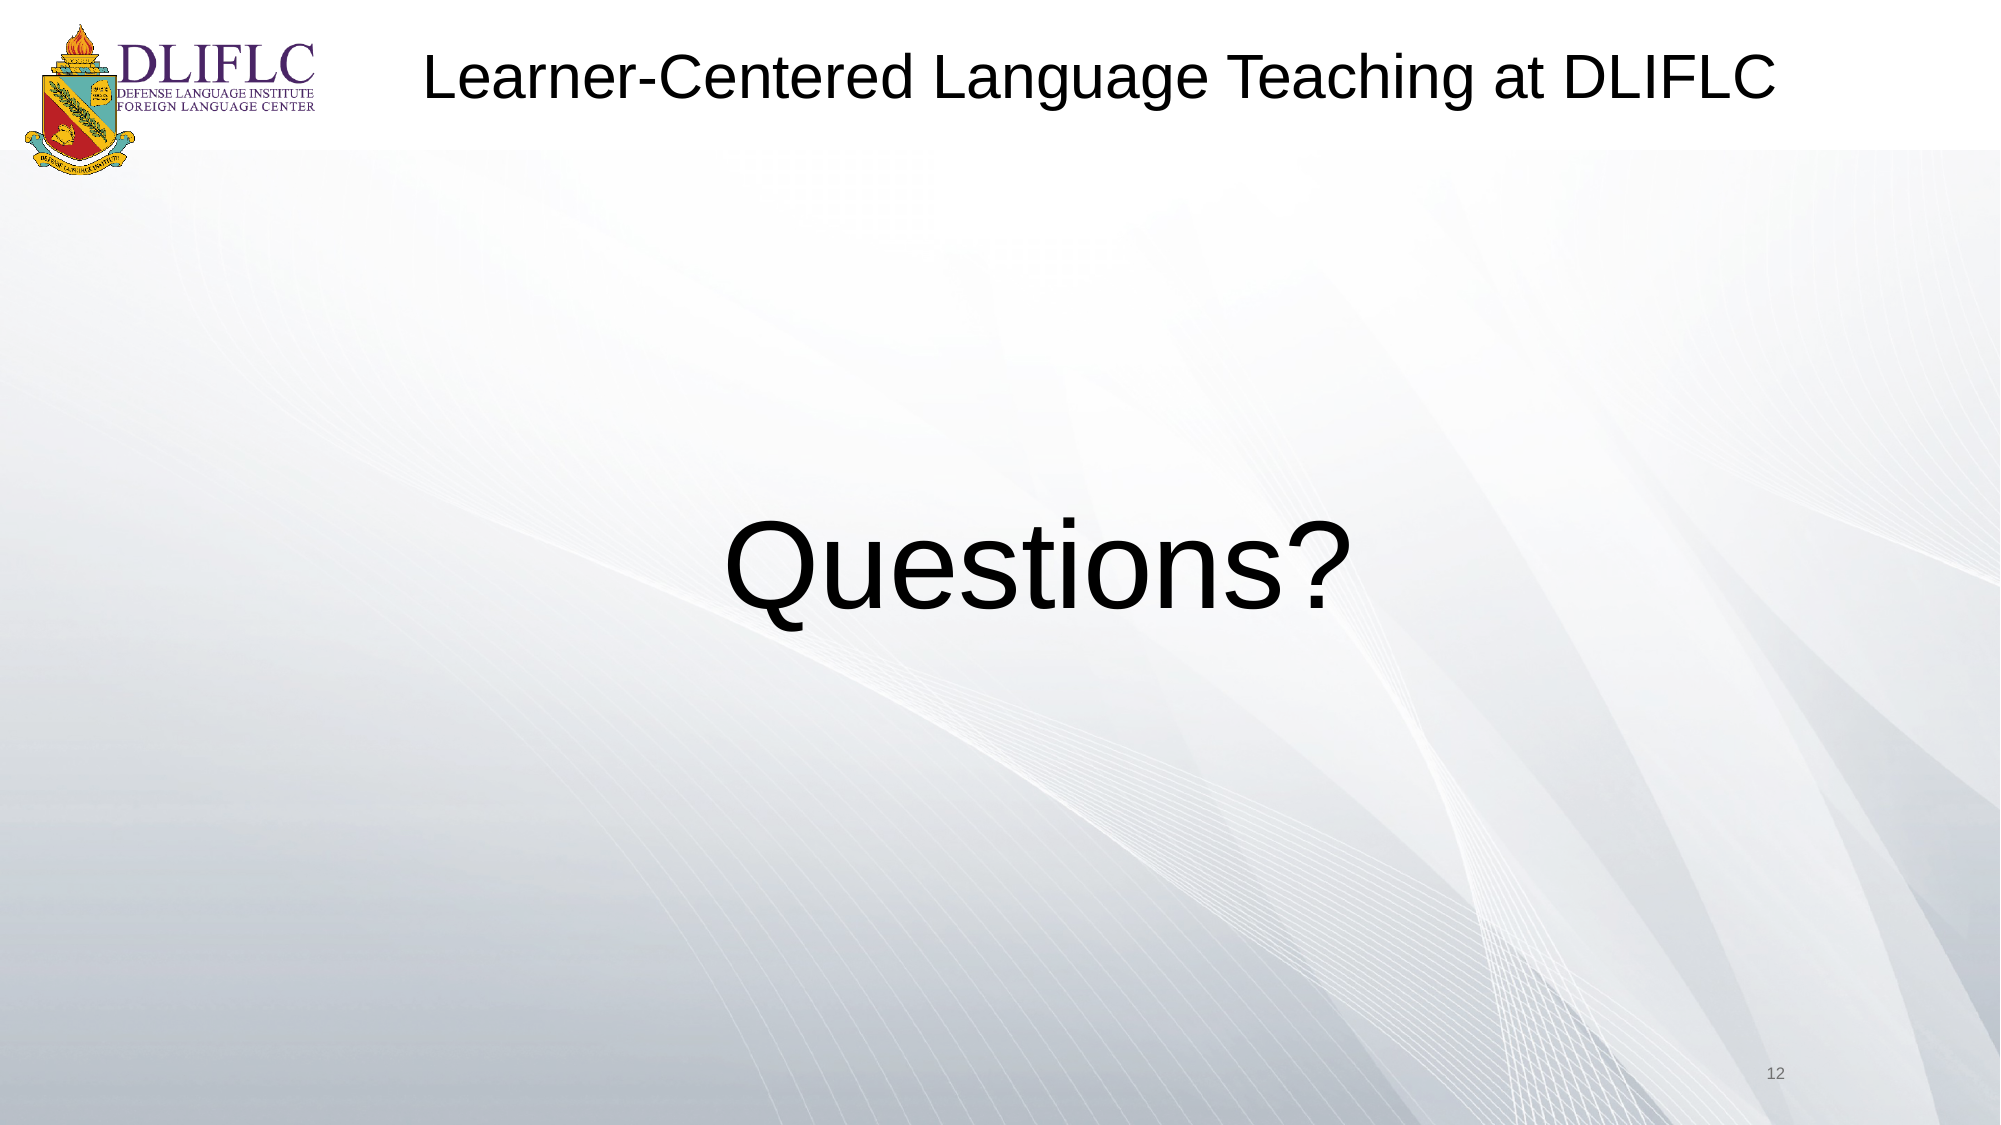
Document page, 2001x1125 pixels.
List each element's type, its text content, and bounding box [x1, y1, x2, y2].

picture [23, 22, 315, 177]
text_box Questions? [50, 493, 2000, 716]
text_box Learner-Centered Language Teaching at DLIFLC [407, 37, 1795, 120]
slide_number 12 [1612, 1057, 1801, 1088]
